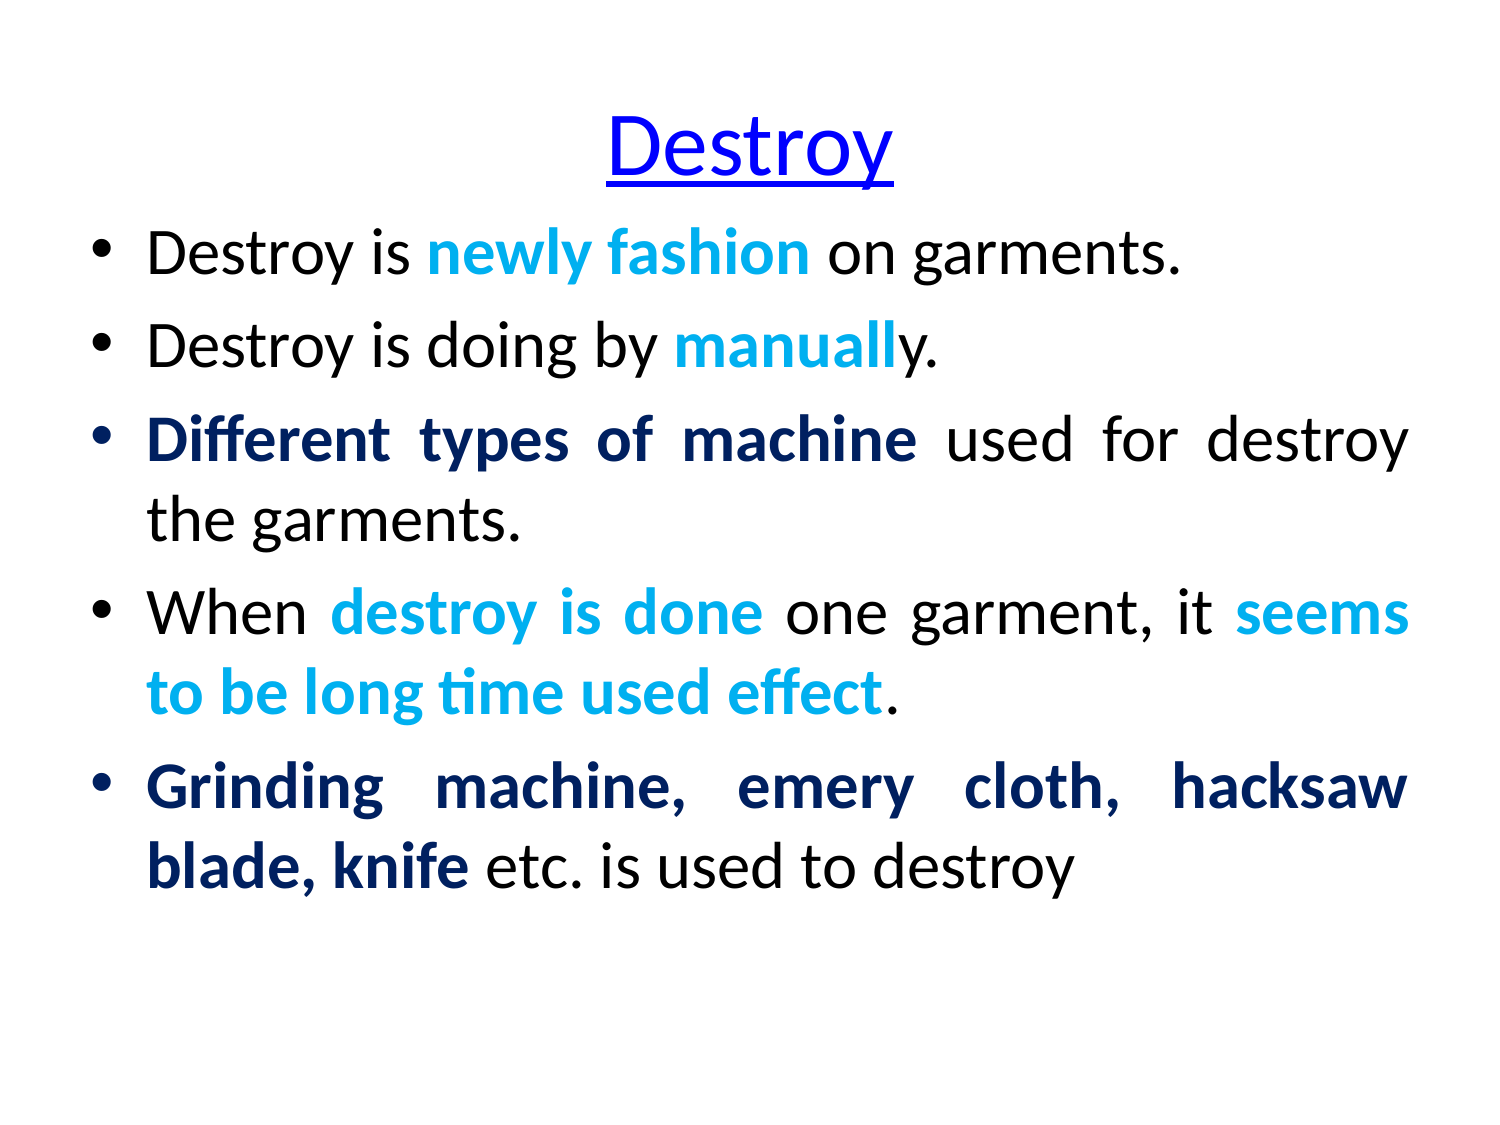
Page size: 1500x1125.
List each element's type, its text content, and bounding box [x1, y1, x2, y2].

title Destroy [75, 45, 1425, 200]
list Destroy is newly fashion on garments. Destroy is doing by manually. Different types of machine used for destroy the garments. When destroy is done one garment, it seems to be long time used effect. Grinding machine, emery cloth, hacksaw blade, knife etc. is used to destroy [75, 200, 1425, 968]
